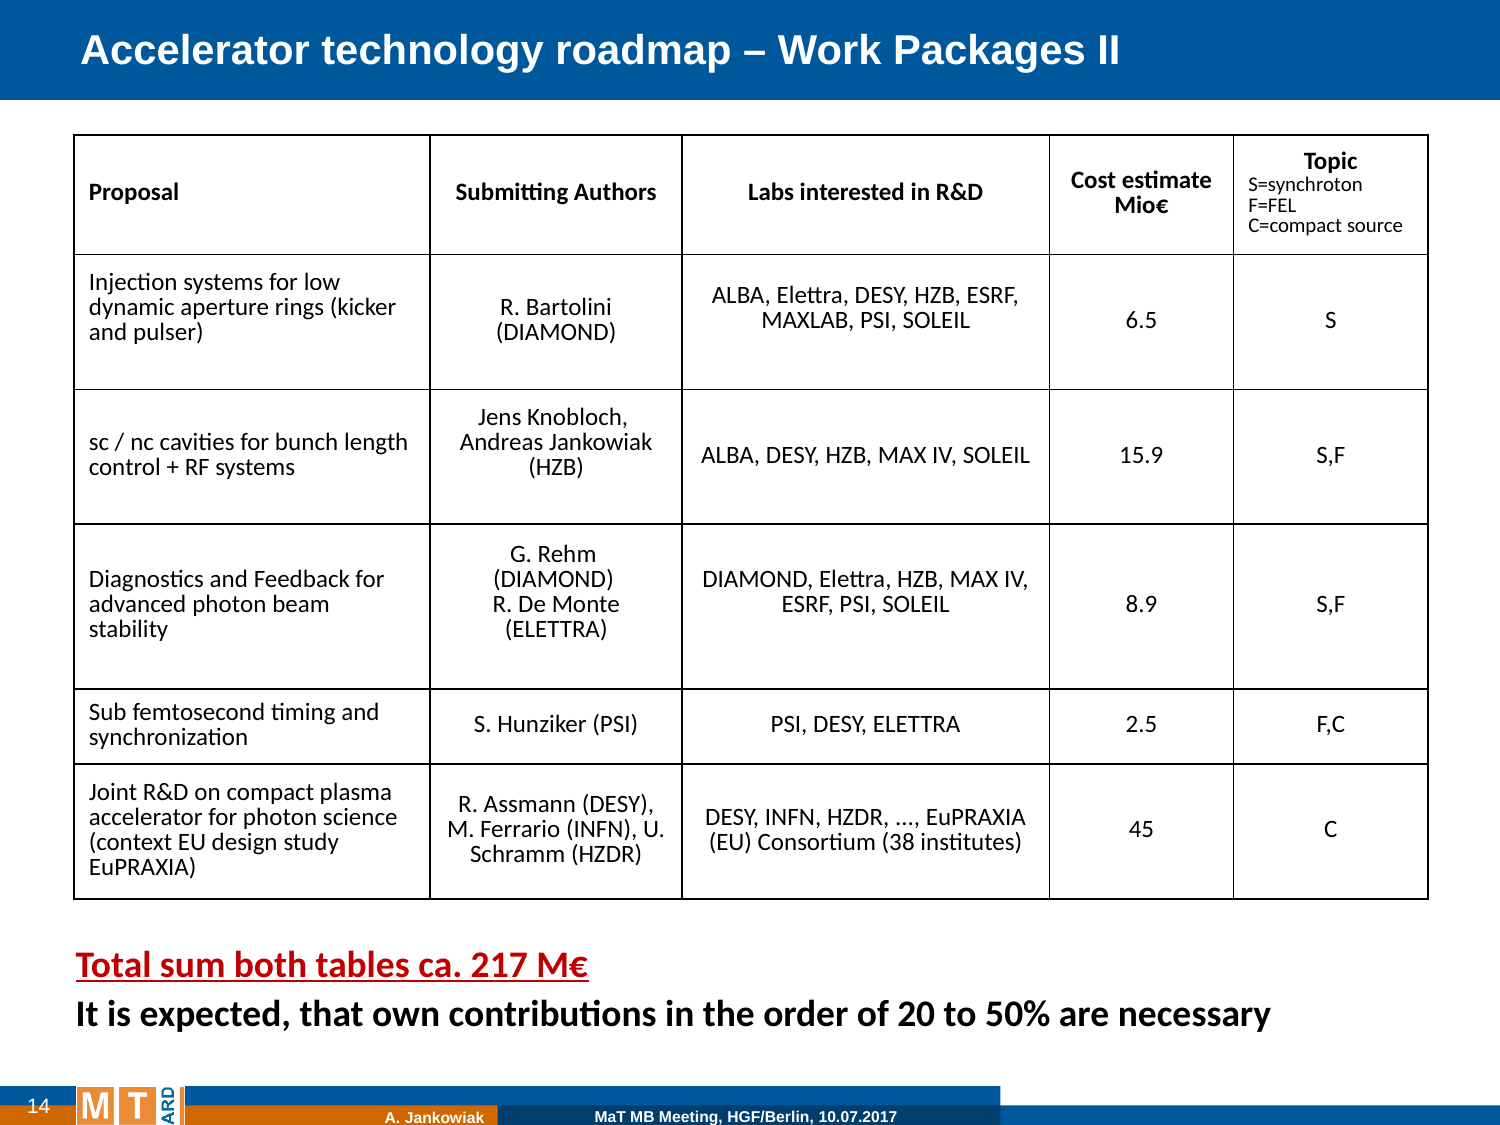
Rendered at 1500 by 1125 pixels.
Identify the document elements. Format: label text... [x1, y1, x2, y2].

table_cell S. Hunziker (PSI) [431, 690, 681, 763]
table_cell R. Bartolini (DIAMOND) [431, 255, 681, 389]
table_cell 8.9 [1050, 525, 1233, 688]
table_header Topic S=synchroton F=FEL C=compact source [1234, 136, 1427, 254]
table_cell S [1234, 255, 1427, 389]
table_cell 6.5 [1050, 255, 1233, 389]
table_cell Joint R&D on compact plasma accelerator for photon science (context EU design study EuPRAXIA) [75, 765, 429, 898]
table_cell 45 [1050, 765, 1233, 898]
table_header Cost estimate Mio€ [1050, 136, 1233, 254]
table_header Labs interested in R&D [683, 136, 1049, 254]
table_header Submitting Authors [431, 136, 681, 254]
table_cell sc / nc cavities for bunch length control + RF systems [75, 390, 429, 523]
table_header Proposal [75, 136, 429, 254]
table_cell S,F [1234, 390, 1427, 523]
table_cell 2.5 [1050, 690, 1233, 763]
table_cell C [1234, 765, 1427, 898]
text_box Total sum both tables ca. 217 M€ It is expected, that own contributions in the order of 20 to 50% are necessary [75, 935, 226, 1086]
table_cell Diagnostics and Feedback for advanced photon beam stability [75, 525, 429, 688]
table_cell ALBA, DESY, HZB, MAX IV, SOLEIL [683, 390, 1049, 523]
table_cell G. Rehm (DIAMOND) R. De Monte (ELETTRA) [431, 525, 681, 688]
text_box Accelerator technology roadmap – Work Packages II [65, 15, 1136, 81]
table_cell DIAMOND, Elettra, HZB, MAX IV, ESRF, PSI, SOLEIL [683, 525, 1049, 688]
table_cell 15.9 [1050, 390, 1233, 523]
table_cell Injection systems for low dynamic aperture rings (kicker and pulser) [75, 255, 429, 389]
picture [0, 1086, 1500, 1125]
table_cell Jens Knobloch, Andreas Jankowiak (HZB) [431, 390, 681, 523]
table_cell PSI, DESY, ELETTRA [683, 690, 1049, 763]
table_cell R. Assmann (DESY), M. Ferrario (INFN), U. Schramm (HZDR) [431, 765, 681, 898]
table_cell ALBA, Elettra, DESY, HZB, ESRF, MAXLAB, PSI, SOLEIL [683, 255, 1049, 389]
table_cell Sub femtosecond timing and synchronization [75, 690, 429, 763]
table_cell S,F [1234, 525, 1427, 688]
table_cell F,C [1234, 690, 1427, 763]
table_cell DESY, INFN, HZDR, ..., EuPRAXIA (EU) Consortium (38 institutes) [683, 765, 1049, 898]
